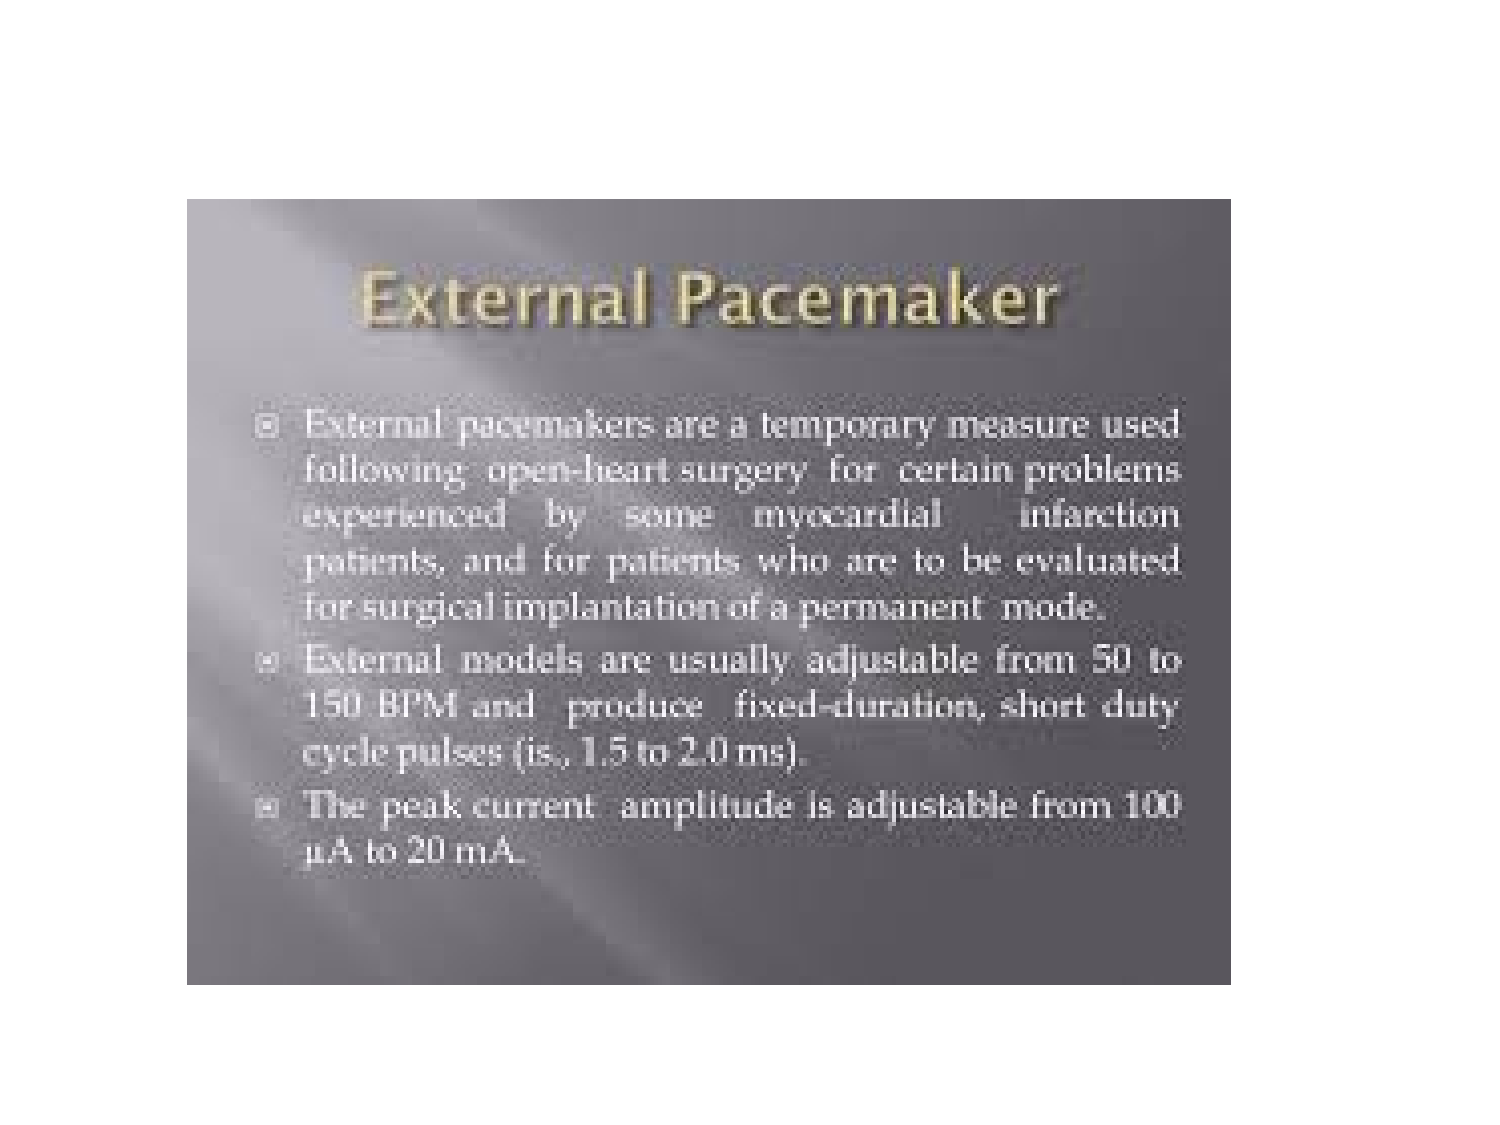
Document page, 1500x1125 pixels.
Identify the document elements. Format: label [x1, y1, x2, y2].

picture [187, 198, 1231, 985]
